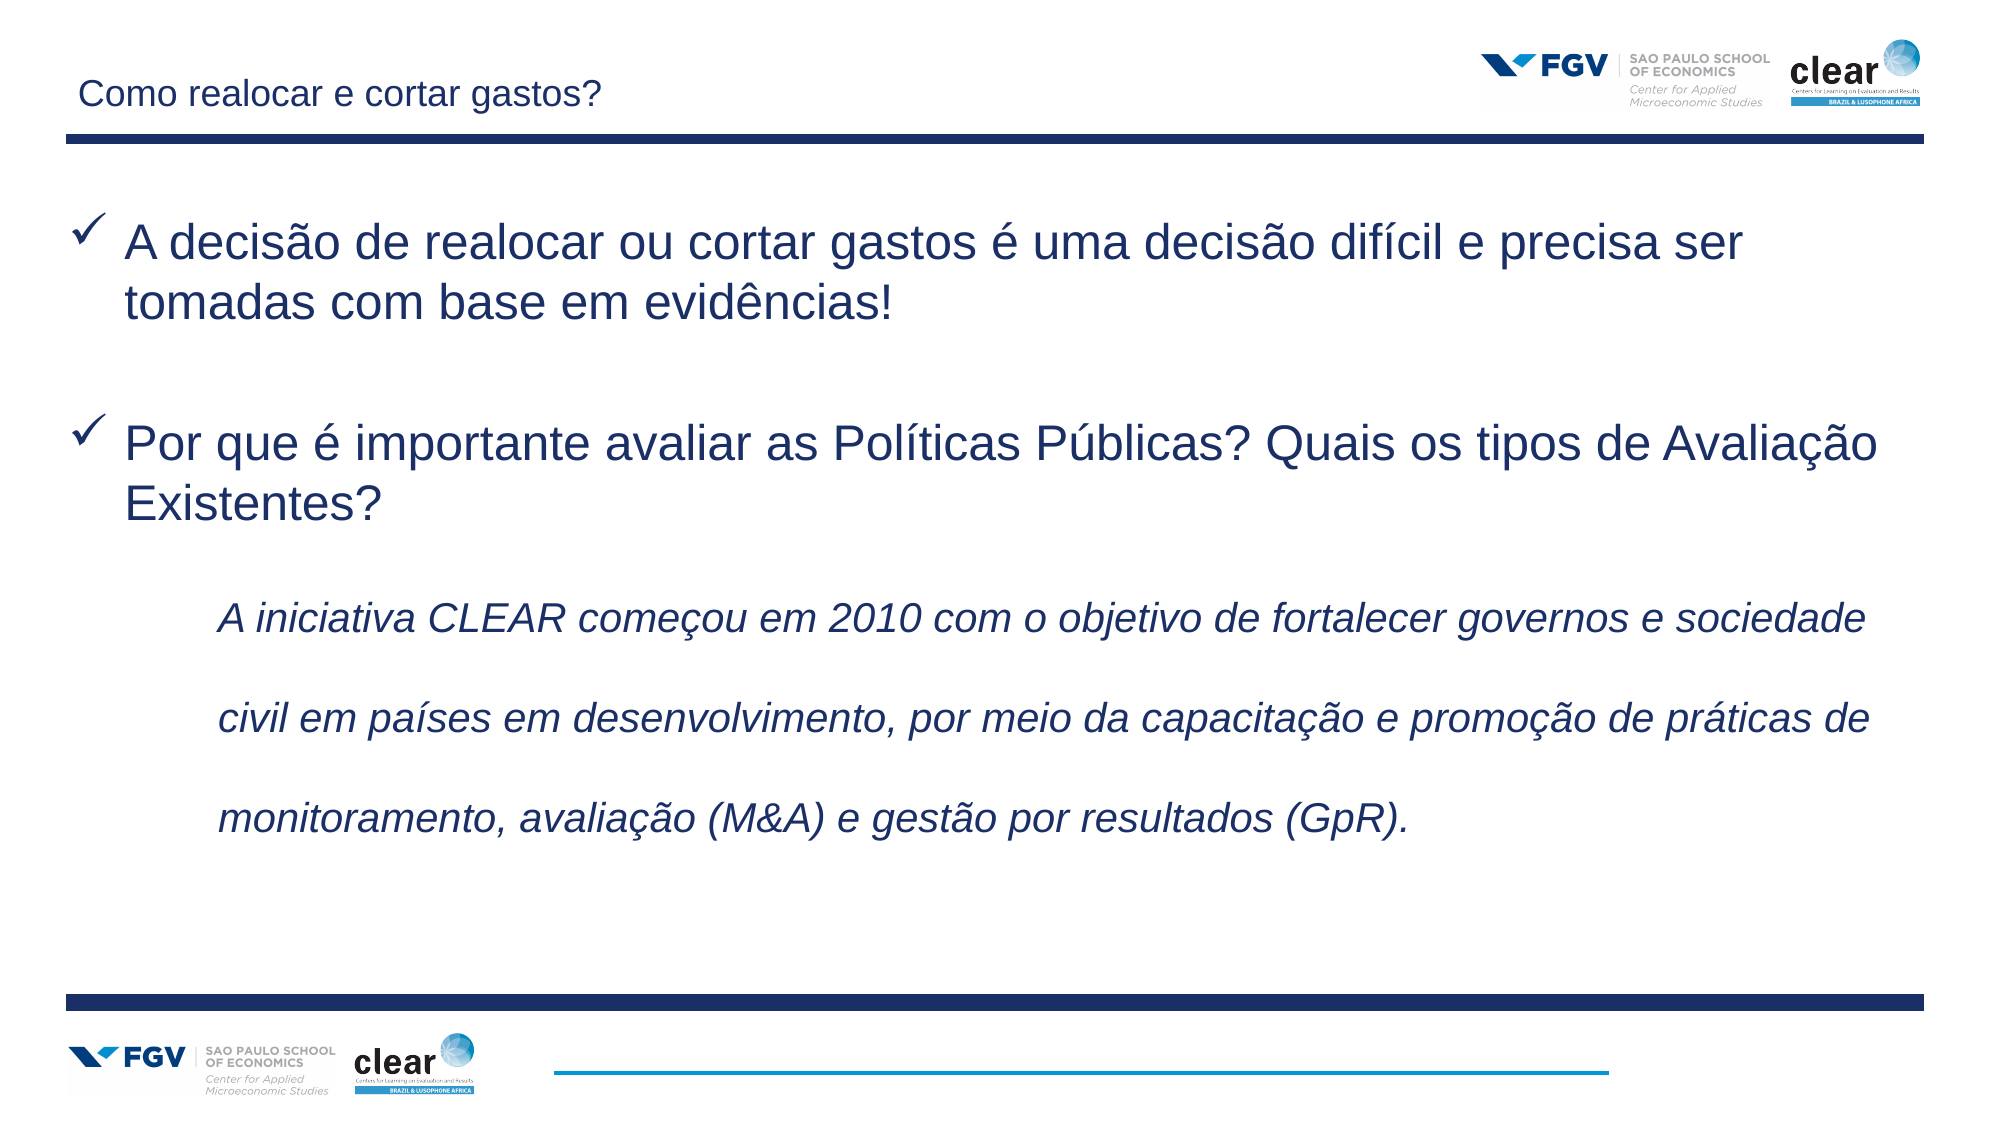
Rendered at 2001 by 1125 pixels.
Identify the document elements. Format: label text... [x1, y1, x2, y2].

picture [1470, 25, 1935, 121]
title Como realocar e cortar gastos? [62, 66, 962, 114]
picture [58, 1020, 488, 1108]
list A decisão de realocar ou cortar gastos é uma decisão difícil e precisa ser tomadas com base em evidências! Por que é importante avaliar as Políticas Públicas? Quais os tipos de Avaliação Existentes? A iniciativa CLEAR começou em 2010 com o objetivo de fortalecer governos e sociedade civil em países em desenvolvimento, por meio da capacitação e promoção de práticas de monitoramento, avaliação (M&A) e gestão por resultados (GpR). [53, 202, 1935, 920]
